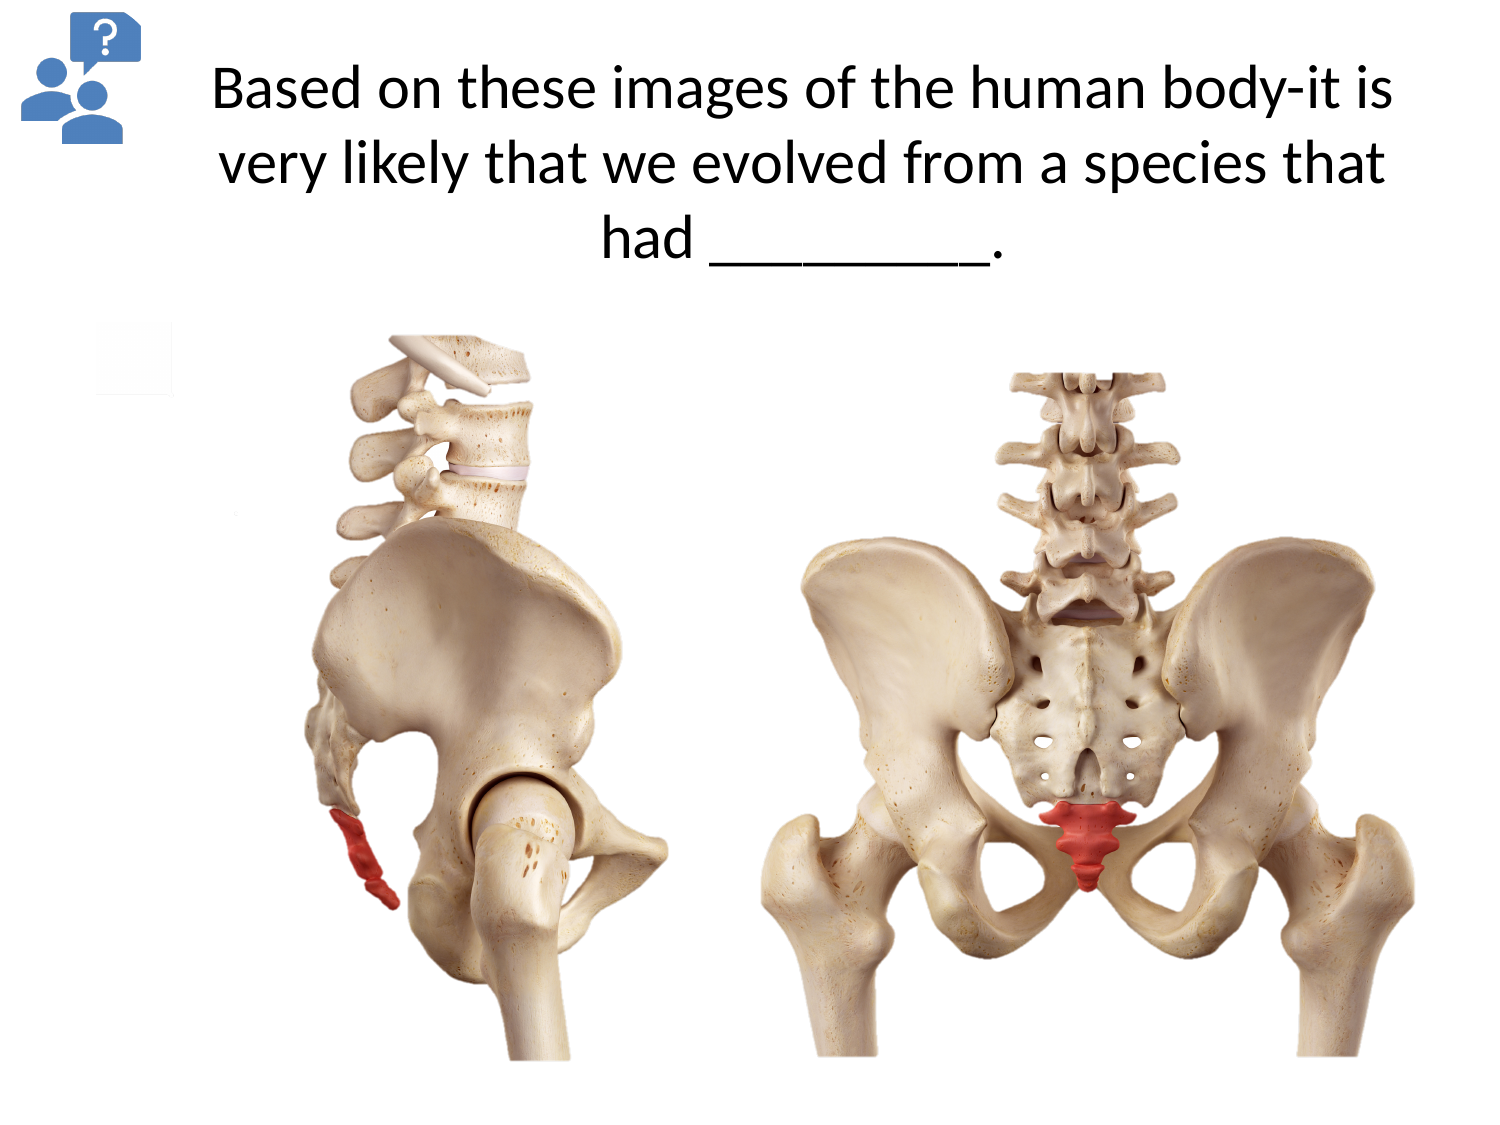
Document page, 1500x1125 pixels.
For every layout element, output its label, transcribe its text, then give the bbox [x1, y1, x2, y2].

picture [96, 322, 1444, 1077]
text_box Based on these images of the human body-it is very likely that we evolved from a species that had _________. [161, 38, 1446, 278]
text_box [0, 0, 162, 157]
